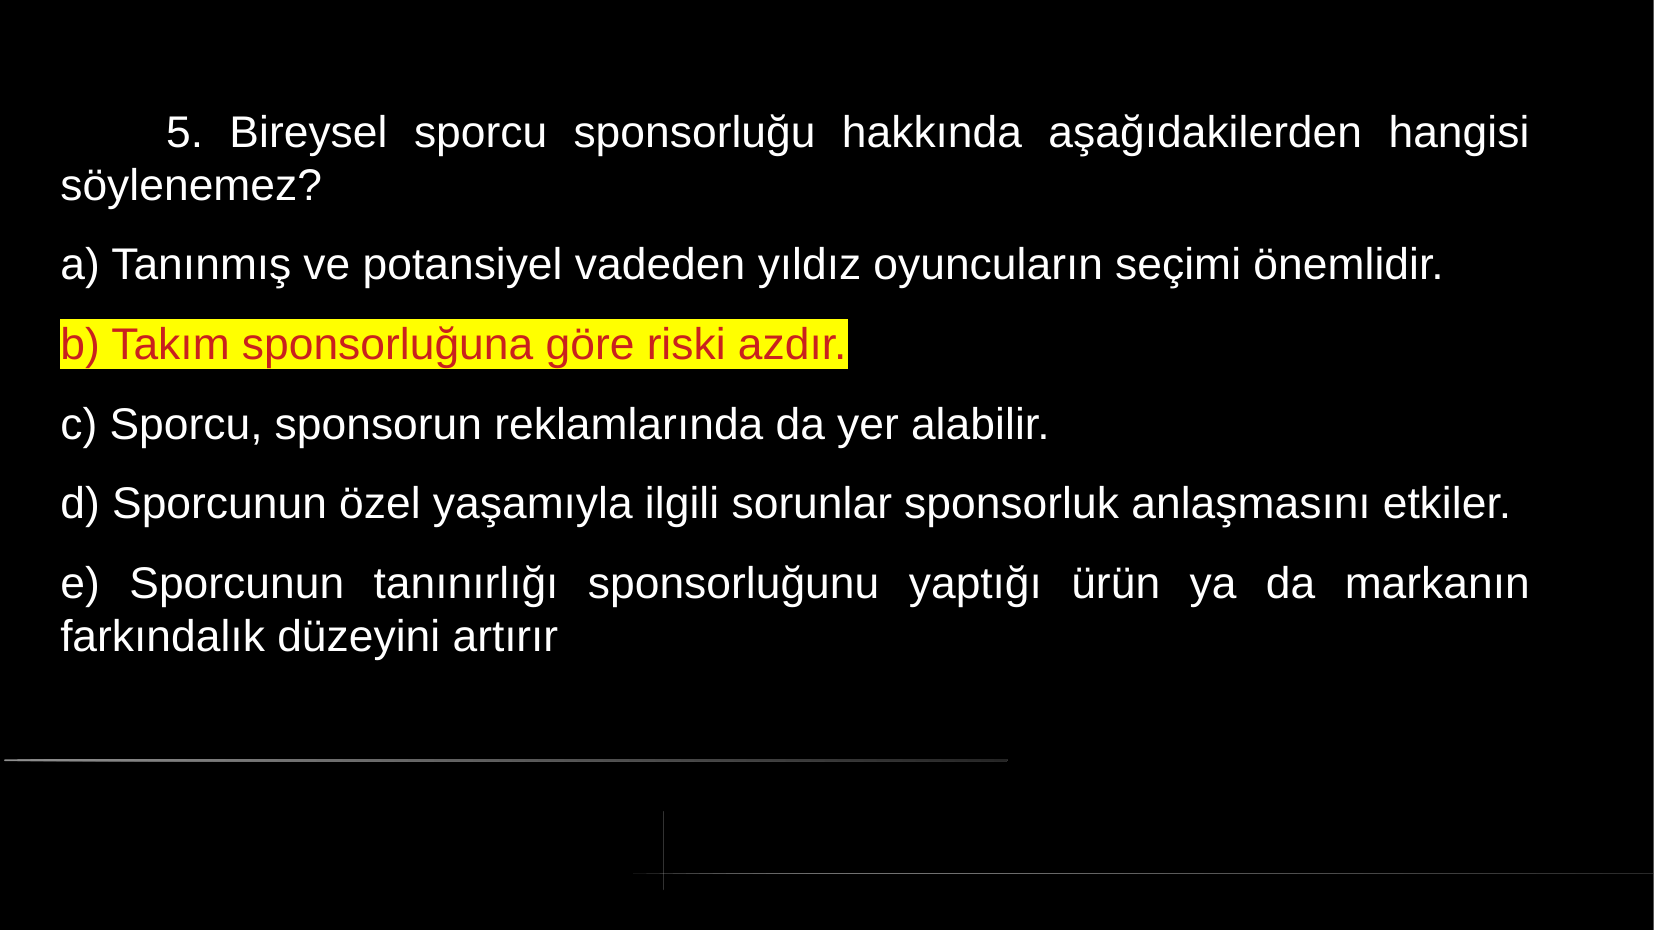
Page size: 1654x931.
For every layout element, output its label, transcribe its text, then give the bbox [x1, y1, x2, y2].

list 5. Bireysel sporcu sponsorluğu hakkında aşağıdakilerden hangisi söylenemez? a) Tanınmış ve potansiyel vadeden yıldız oyuncuların seçimi önemlidir. b) Takım sponsorluğuna göre riski azdır. c) Sporcu, sponsorun reklamlarında da yer alabilir. d) Sporcunun özel yaşamıyla ilgili sorunlar sponsorluk anlaşmasını etkiler. e) Sporcunun tanınırlığı sponsorluğunu yaptığı ürün ya da markanın farkındalık düzeyini artırır [60, 22, 1533, 865]
